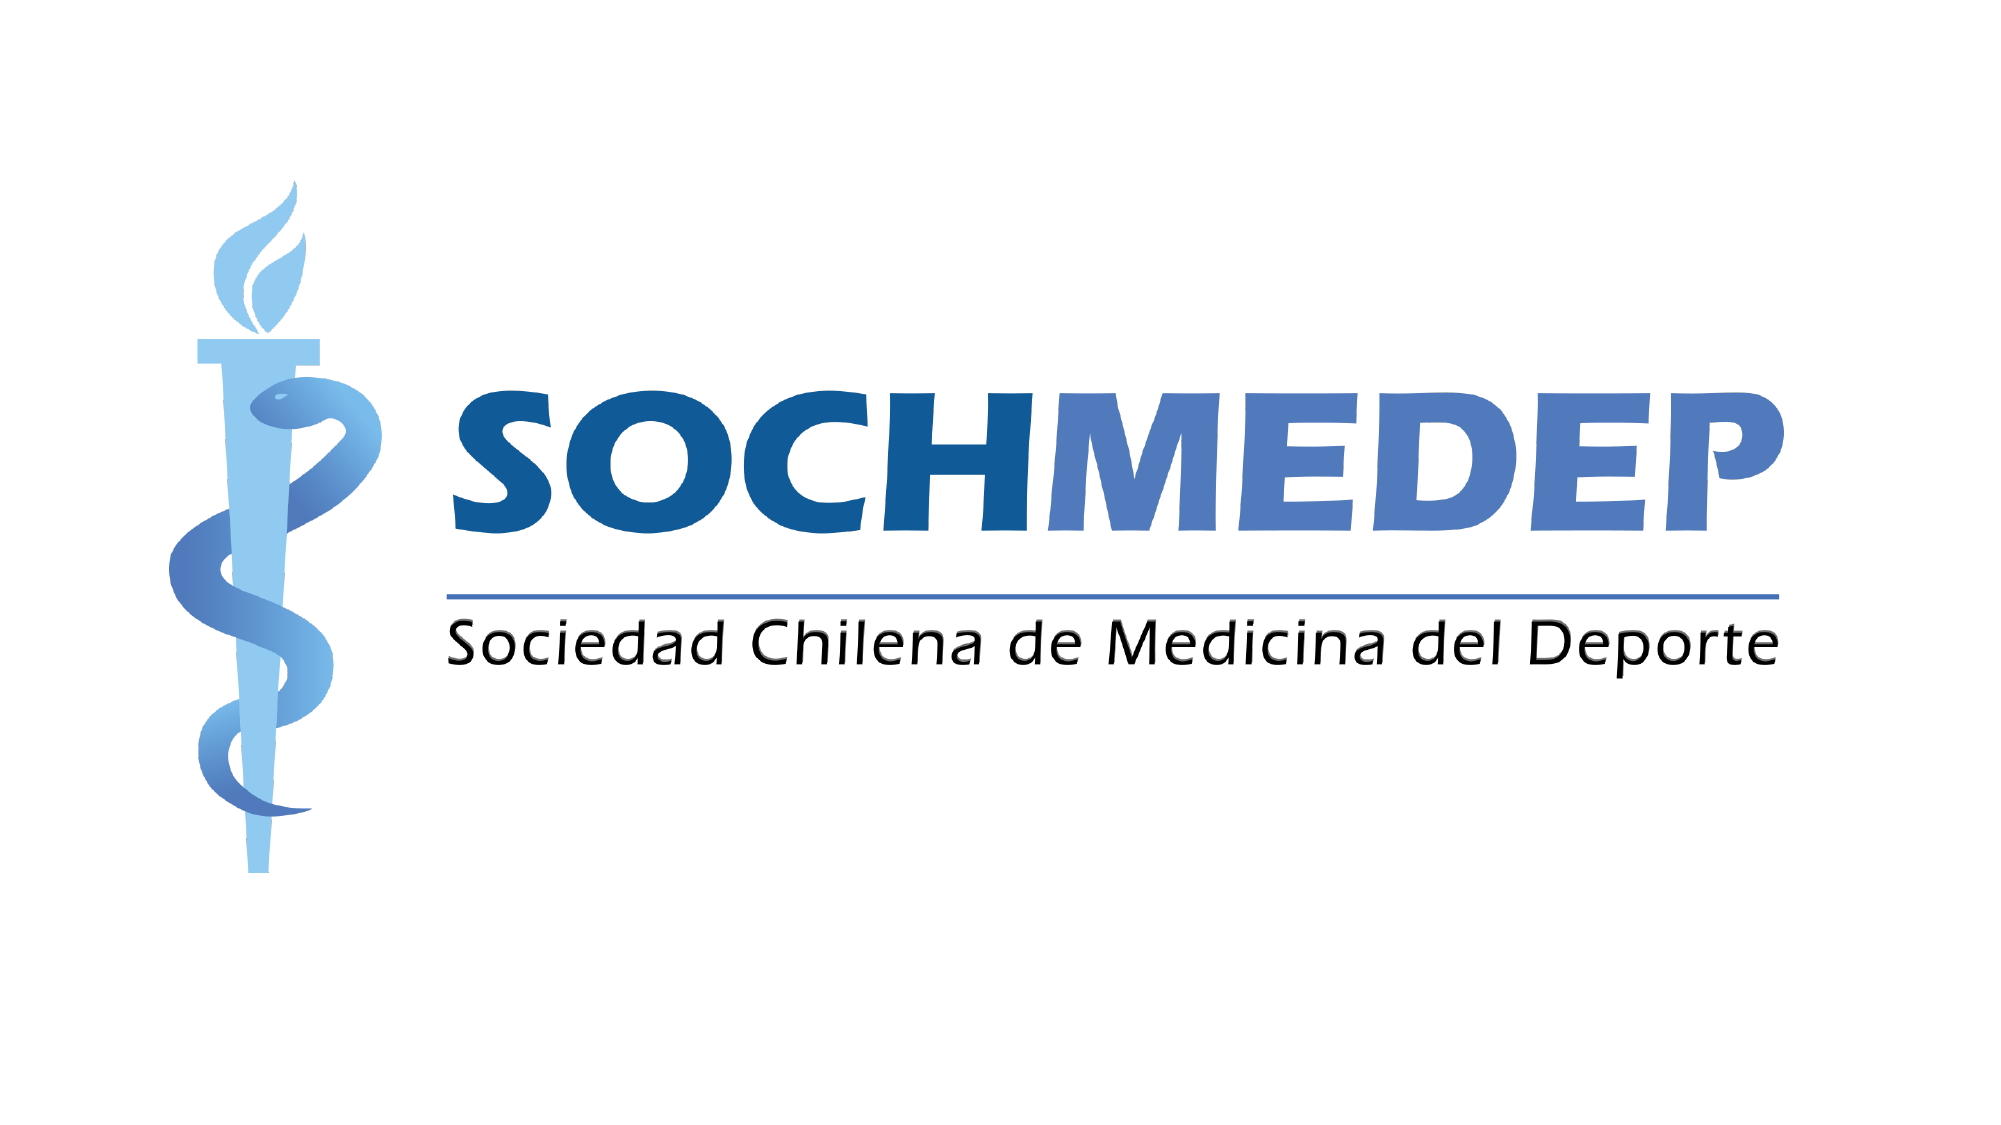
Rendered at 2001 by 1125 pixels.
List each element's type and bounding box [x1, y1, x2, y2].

picture [155, 169, 1796, 888]
